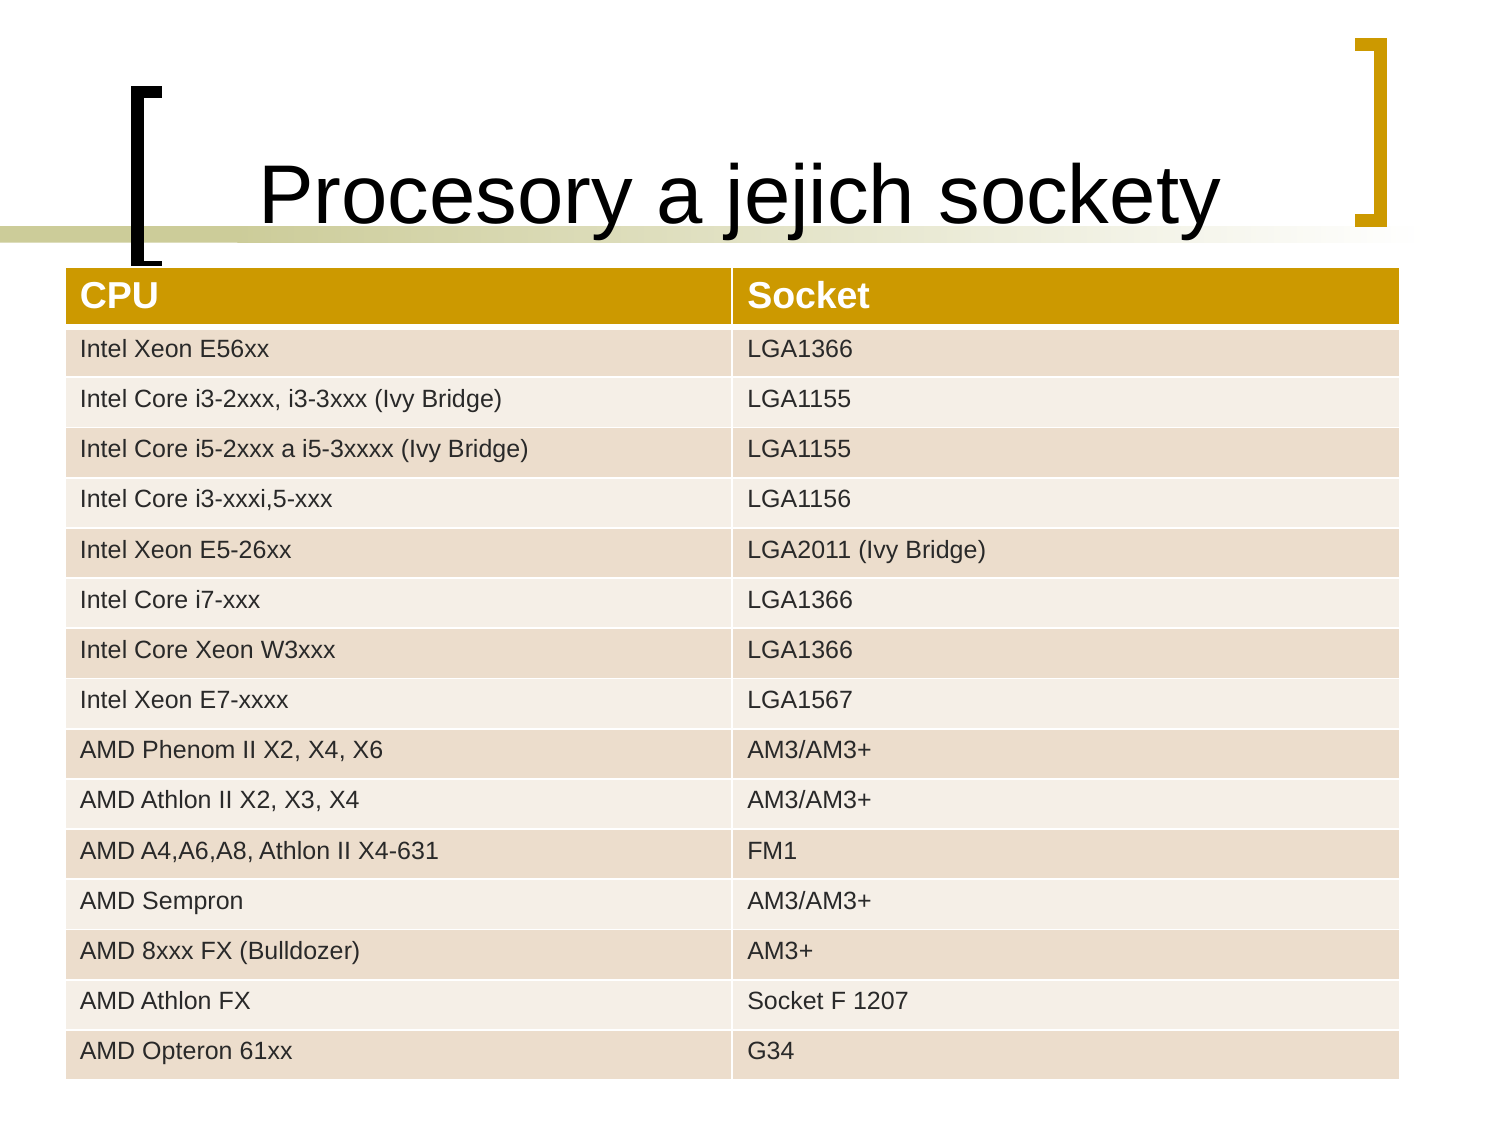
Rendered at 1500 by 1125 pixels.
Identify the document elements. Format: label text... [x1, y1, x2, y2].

table_cell AMD Athlon II X2, X3, X4 [66, 780, 731, 828]
table_cell AMD Athlon FX [66, 981, 731, 1029]
table_cell LGA1155 [733, 428, 1399, 477]
table_cell LGA1155 [733, 378, 1399, 427]
table_cell AM3/AM3+ [733, 880, 1399, 929]
table_cell AMD Sempron [66, 880, 731, 929]
table_cell Intel Core i5-2xxx a i5-3xxxx (Ivy Bridge) [66, 428, 731, 477]
table_cell Intel Core i7-xxx [66, 579, 731, 627]
table_cell Intel Core i3-xxxi,5-xxx [66, 479, 731, 527]
table_cell LGA1156 [733, 479, 1399, 527]
table_cell AMD Opteron 61xx [66, 1031, 731, 1079]
title Procesory a jejich sockety [152, 15, 1328, 248]
table_cell FM1 [733, 830, 1399, 878]
table_cell Intel Core i3-2xxx, i3-3xxx (Ivy Bridge) [66, 378, 731, 427]
table_cell Intel Xeon E56xx [66, 330, 731, 376]
table_cell AMD 8xxx FX (Bulldozer) [66, 930, 731, 979]
table_cell Intel Xeon E5-26xx [66, 529, 731, 577]
table_cell Intel Xeon E7-xxxx [66, 679, 731, 728]
table_cell LGA1366 [733, 629, 1399, 678]
table_cell Socket F 1207 [733, 981, 1399, 1029]
table_cell G34 [733, 1031, 1399, 1079]
table_cell LGA1366 [733, 579, 1399, 627]
table_cell AM3+ [733, 930, 1399, 979]
table_cell AM3/AM3+ [733, 730, 1399, 778]
table_cell AMD A4,A6,A8, Athlon II X4-631 [66, 830, 731, 878]
table_cell LGA2011 (Ivy Bridge) [733, 529, 1399, 577]
table_cell LGA1366 [733, 330, 1399, 376]
table_cell AMD Phenom II X2, X4, X6 [66, 730, 731, 778]
table_cell AM3/AM3+ [733, 780, 1399, 828]
table_header CPU [66, 268, 731, 324]
table_header Socket [733, 268, 1399, 324]
table_cell LGA1567 [733, 679, 1399, 728]
table_cell Intel Core Xeon W3xxx [66, 629, 731, 678]
